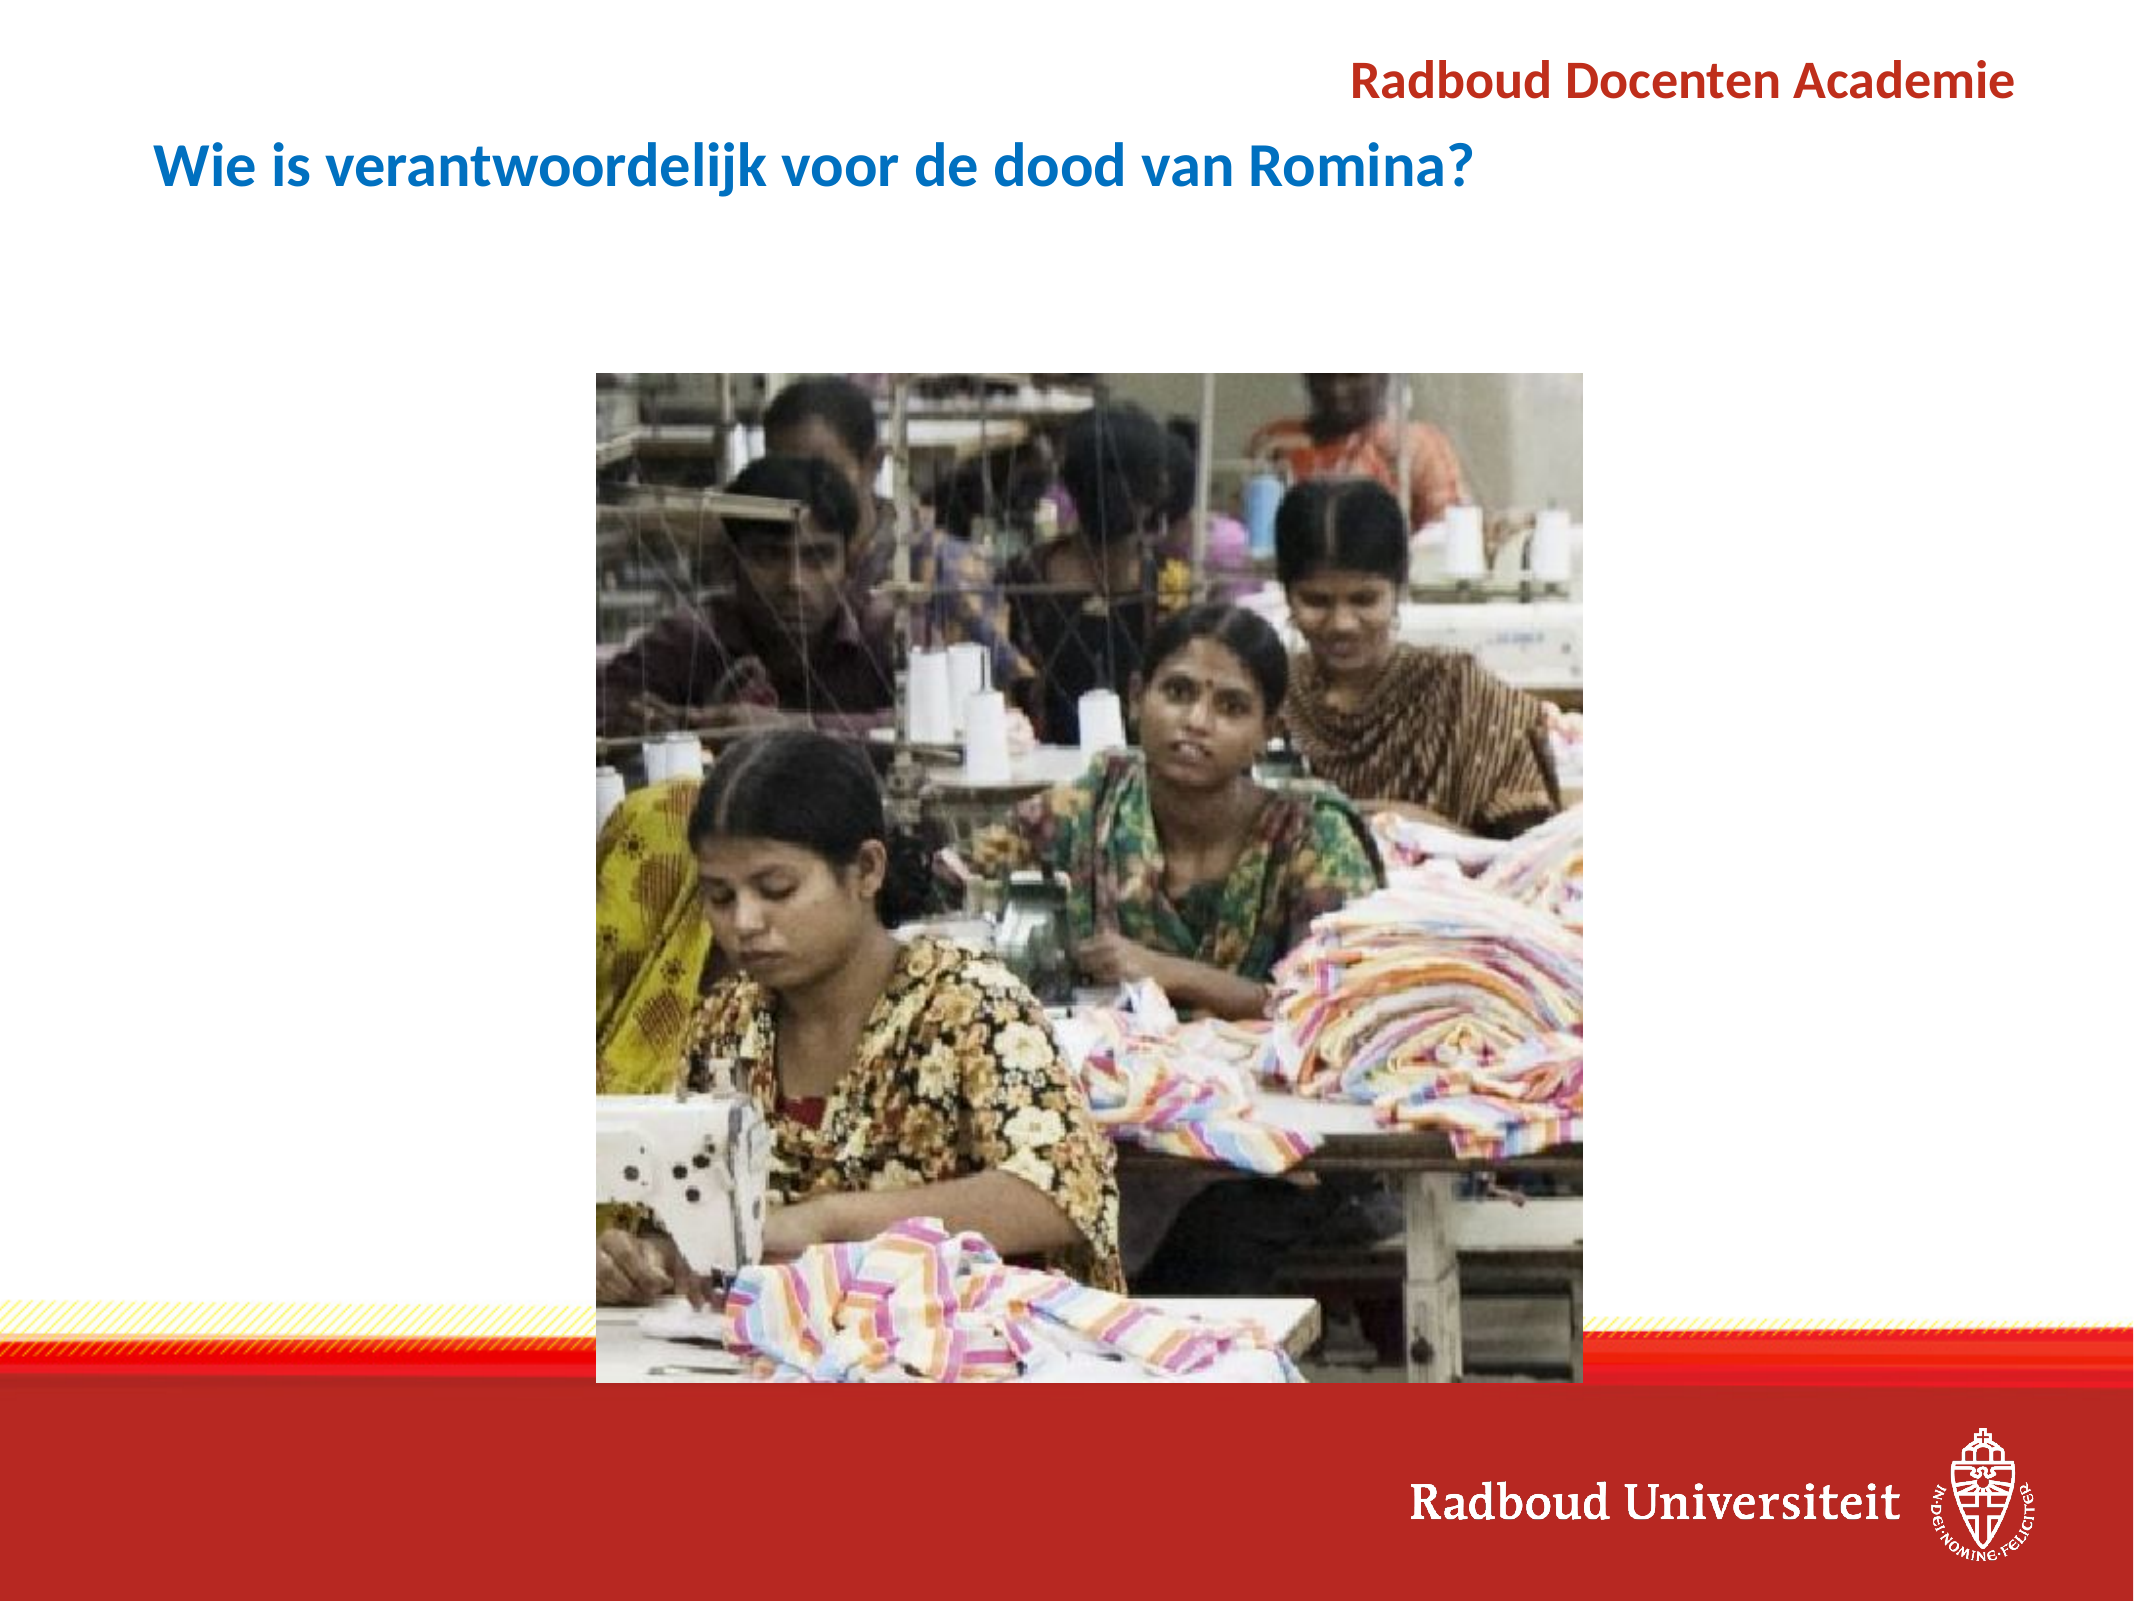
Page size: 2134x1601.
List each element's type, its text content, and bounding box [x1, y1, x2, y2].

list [595, 373, 1583, 1384]
picture [0, 0, 2134, 1601]
title Wie is verantwoordelijk voor de dood van Romina? [147, 118, 1979, 296]
